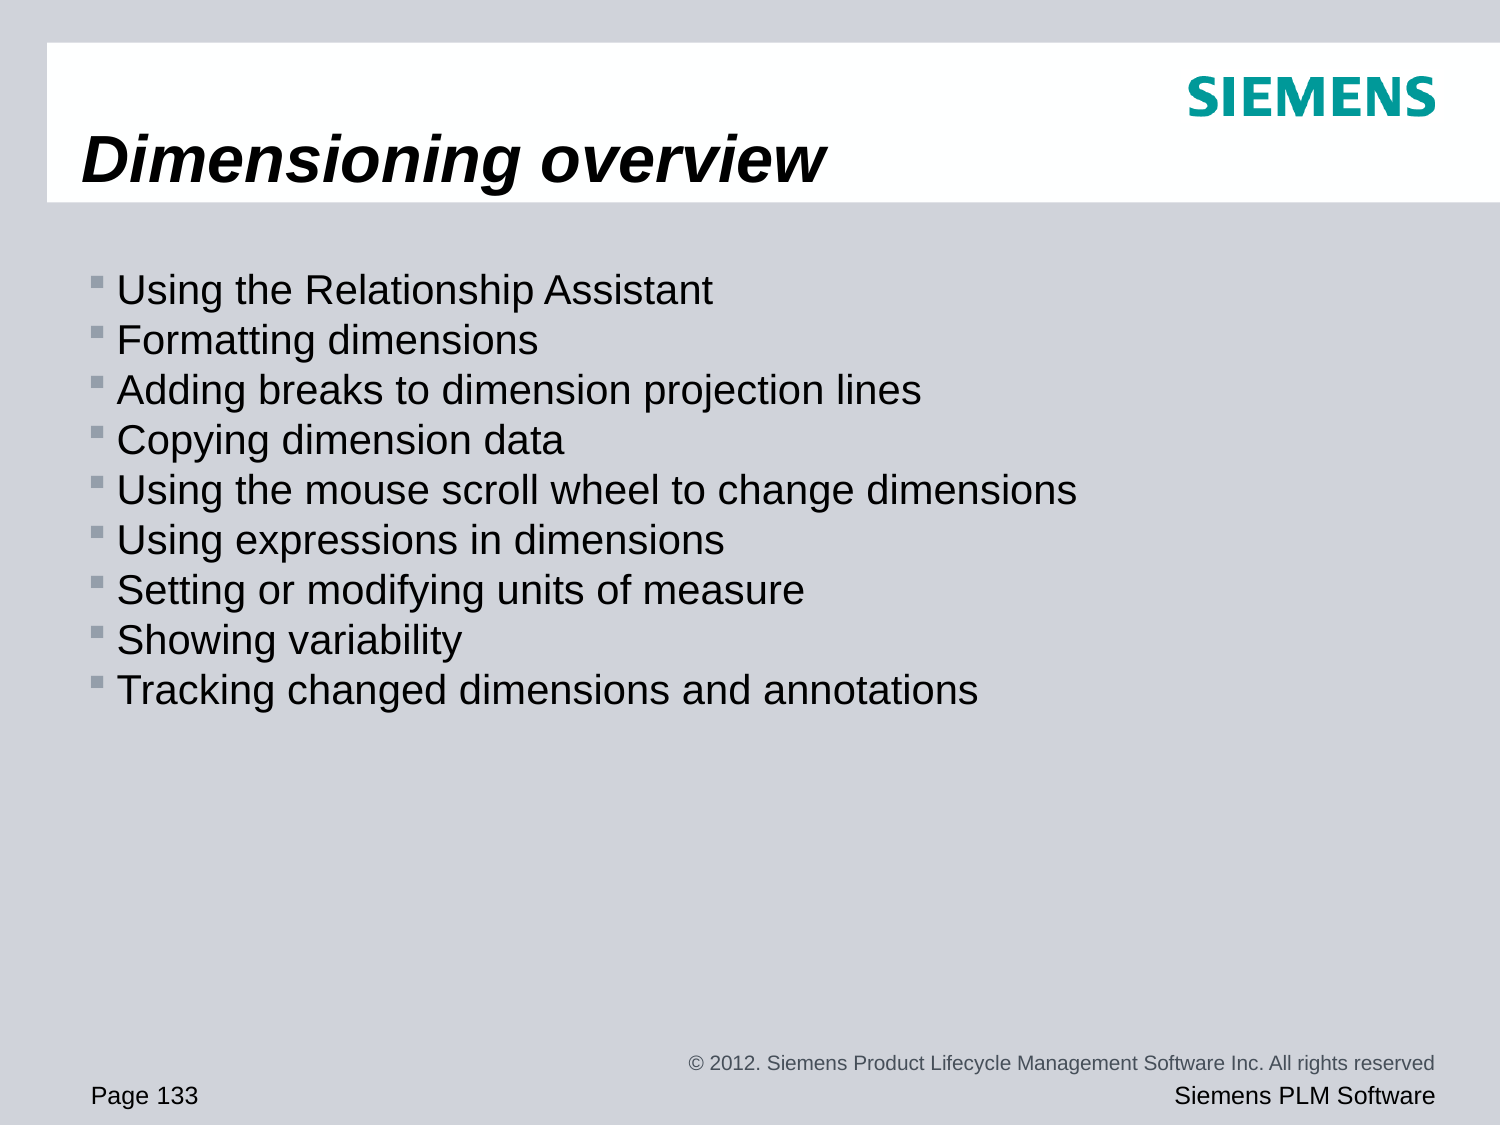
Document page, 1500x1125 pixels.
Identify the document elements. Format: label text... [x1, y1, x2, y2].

title Dimensioning overview [81, 62, 1102, 196]
picture [1181, 69, 1444, 123]
list Using the Relationship Assistant Formatting dimensions Adding breaks to dimension projection lines Copying dimension data Using the mouse scroll wheel to change dimensions Using expressions in dimensions Setting or modifying units of measure Showing variability Tracking changed dimensions and annotations [87, 262, 1438, 1013]
